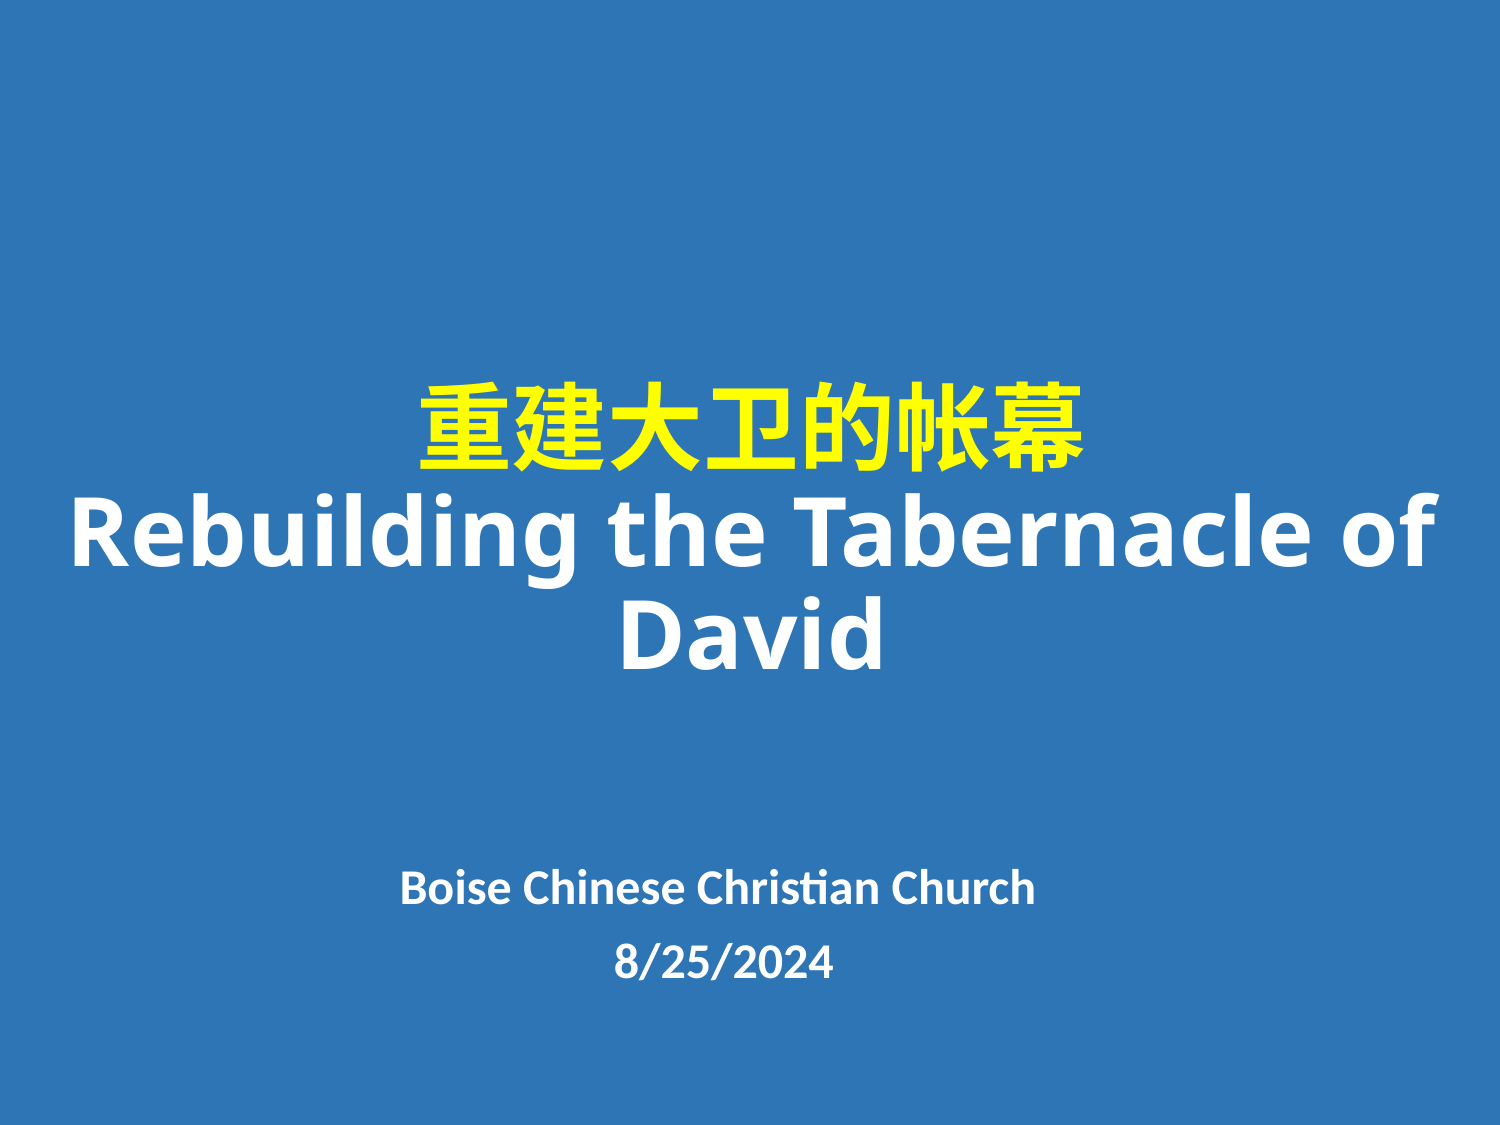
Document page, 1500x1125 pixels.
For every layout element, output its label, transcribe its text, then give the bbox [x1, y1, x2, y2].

subtitle Boise Chinese Christian Church 8/25/2024 [161, 853, 1287, 1125]
title 重建大卫的帐幕 Rebuilding the Tabernacle of David [21, 111, 1481, 699]
